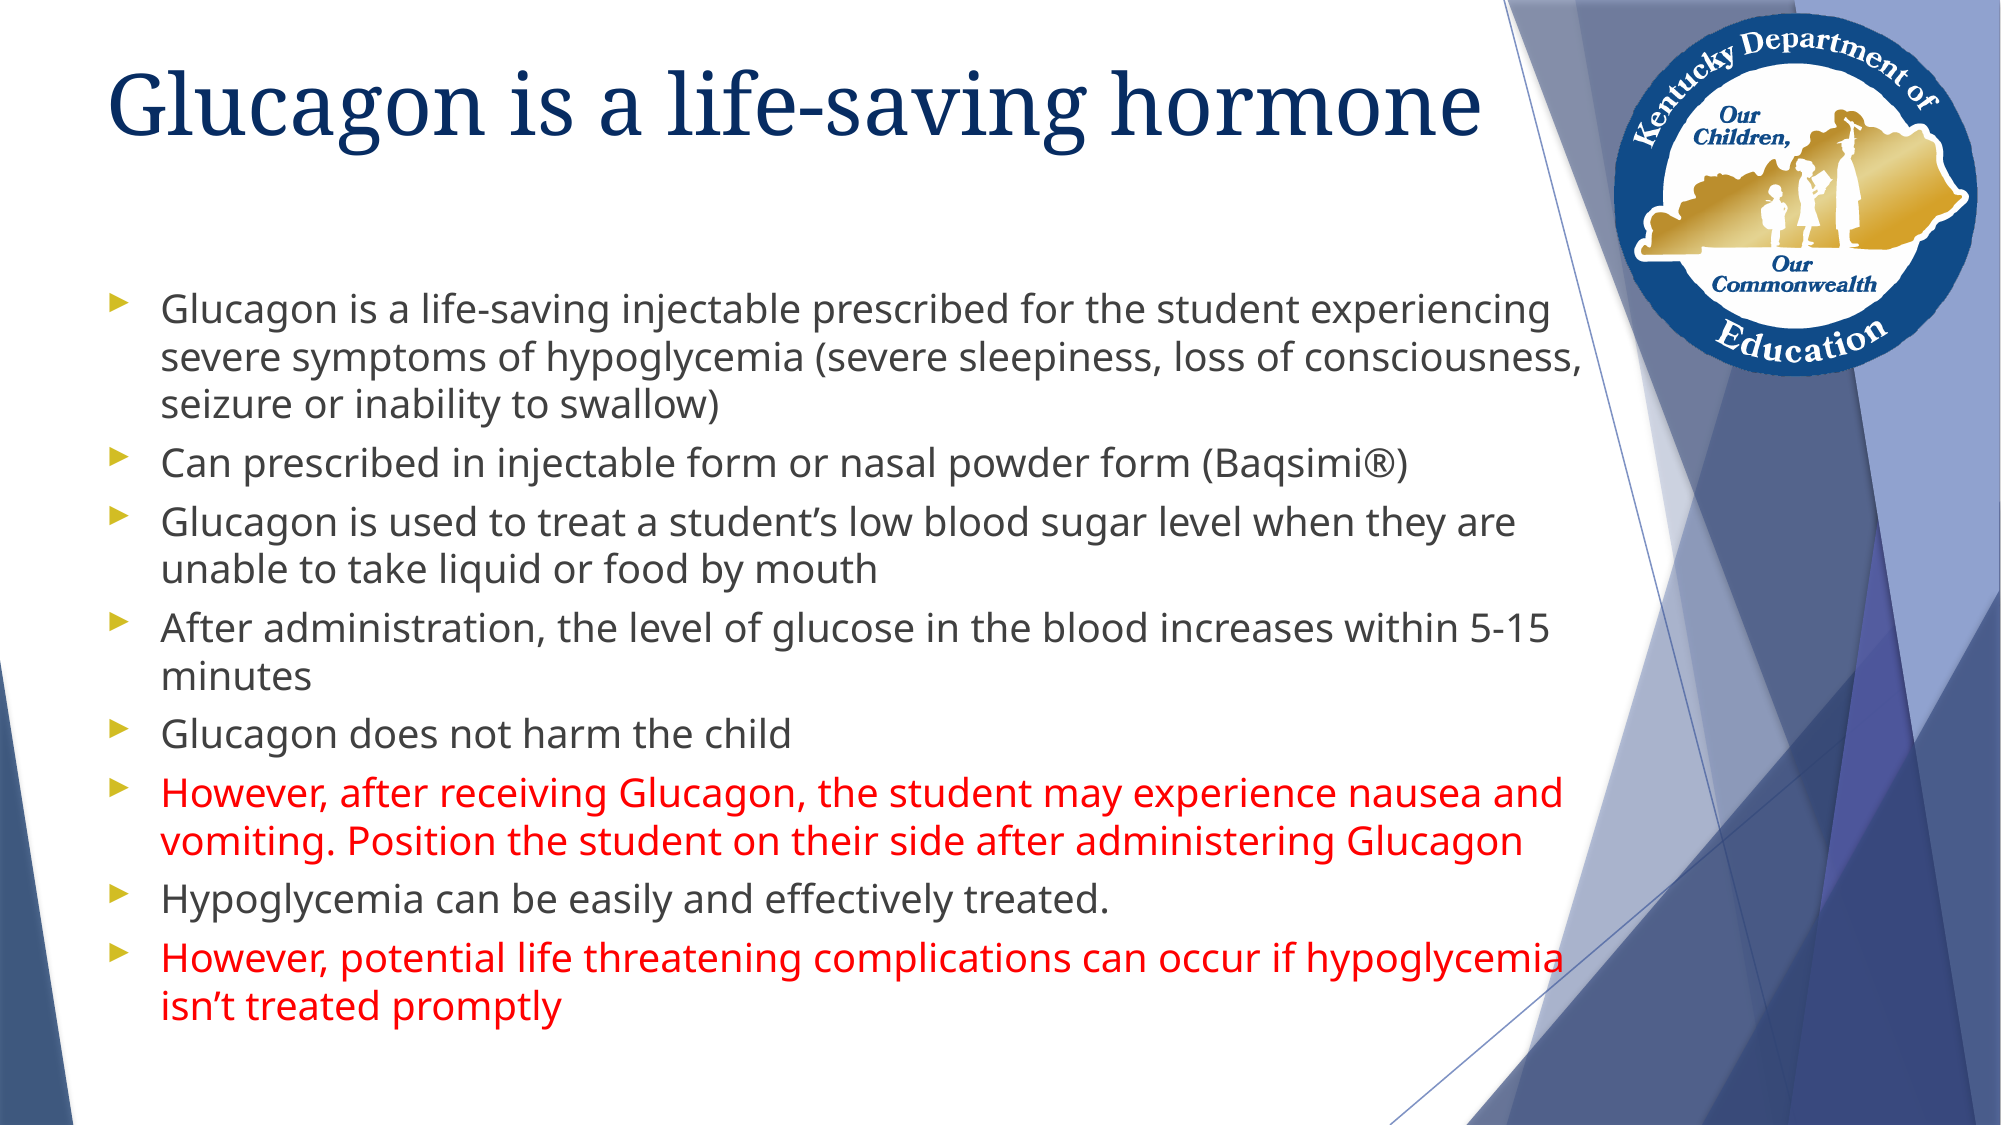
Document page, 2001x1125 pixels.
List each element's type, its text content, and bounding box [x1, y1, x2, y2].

list Glucagon is a life-saving injectable prescribed for the student experiencing severe symptoms of hypoglycemia (severe sleepiness, loss of consciousness, seizure or inability to swallow) Can prescribed in injectable form or nasal powder form (Baqsimi®) Glucagon is used to treat a student’s low blood sugar level when they are unable to take liquid or food by mouth After administration, the level of glucose in the blood increases within 5-15 minutes Glucagon does not harm the child However, after receiving Glucagon, the student may experience nausea and vomiting. Position the student on their side after administering Glucagon Hypoglycemia can be easily and effectively treated. However, potential life threatening complications can occur if hypoglycemia isn’t treated promptly [91, 276, 1599, 1095]
title Glucagon is a life-saving hormone [91, 42, 1502, 259]
picture [1598, 0, 1989, 390]
